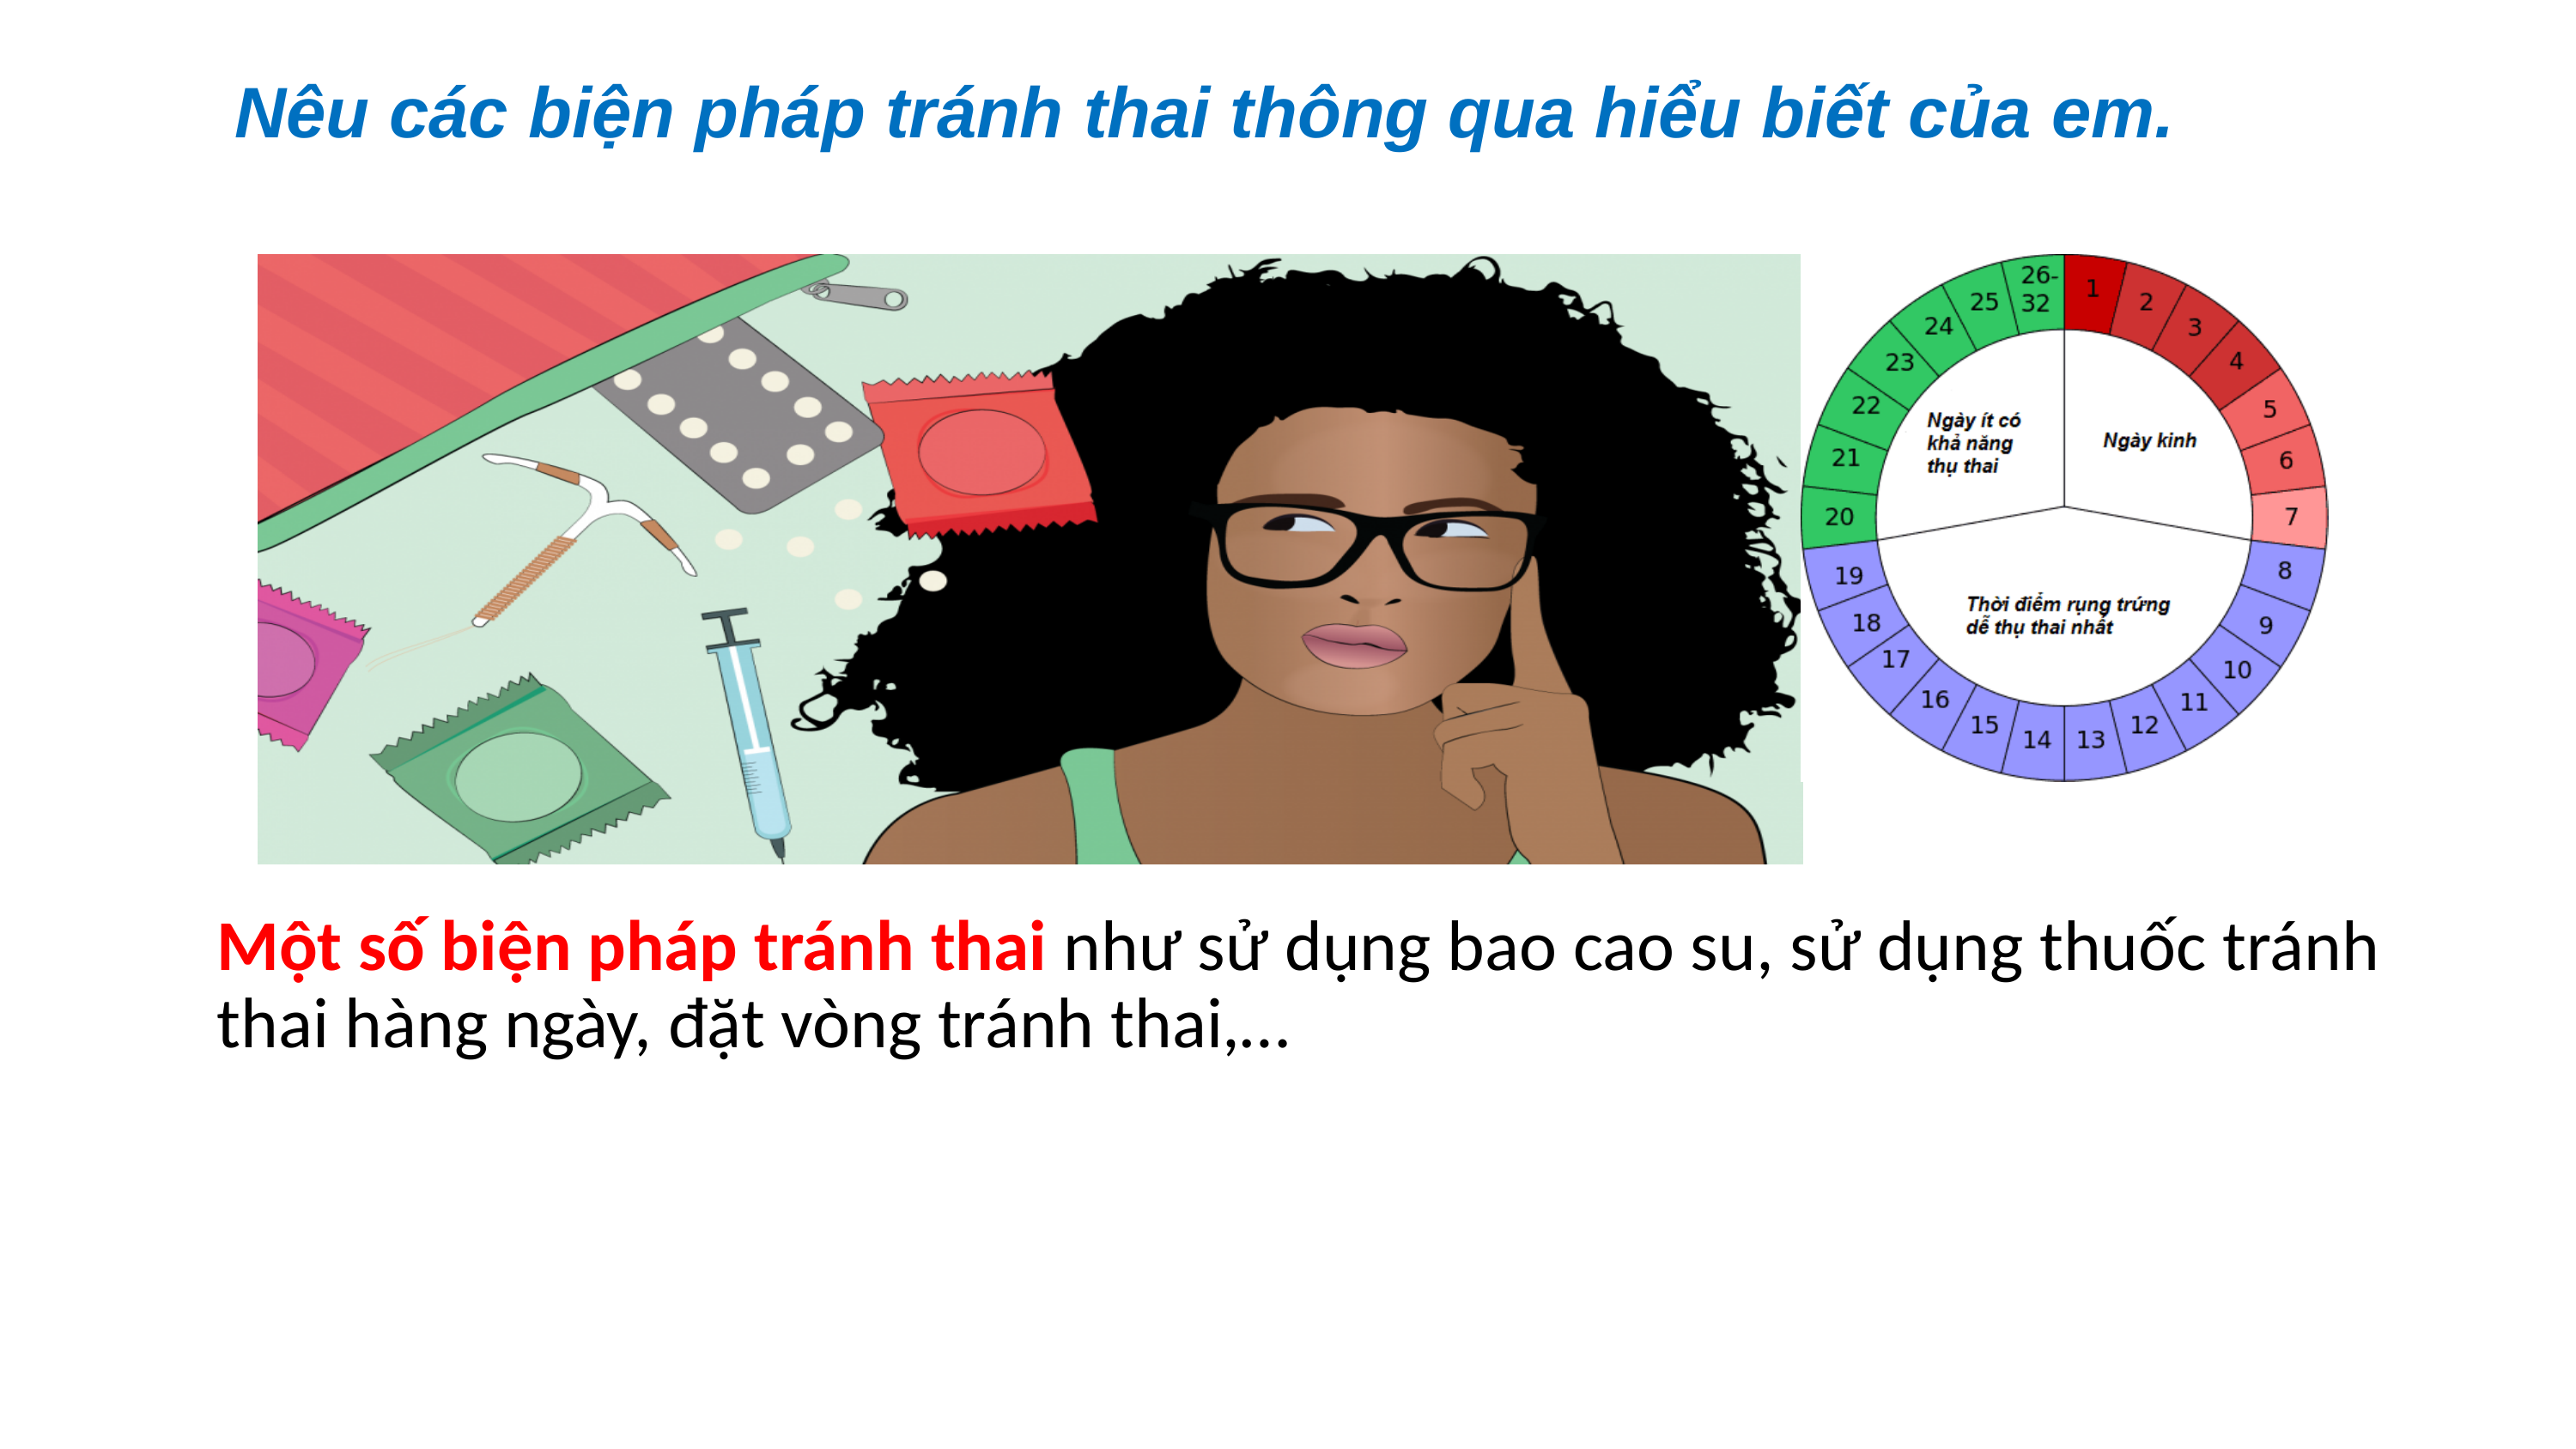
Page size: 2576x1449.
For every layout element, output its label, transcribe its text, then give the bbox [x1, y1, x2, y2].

list Nêu các biện pháp tránh thai thông qua hiểu biết của em. Một số biện pháp tránh thai như sử dụng bao cao su, sử dụng thuốc tránh thai hàng ngày, đặt vòng tránh thai,… [204, 70, 2426, 1252]
picture [257, 254, 2329, 864]
